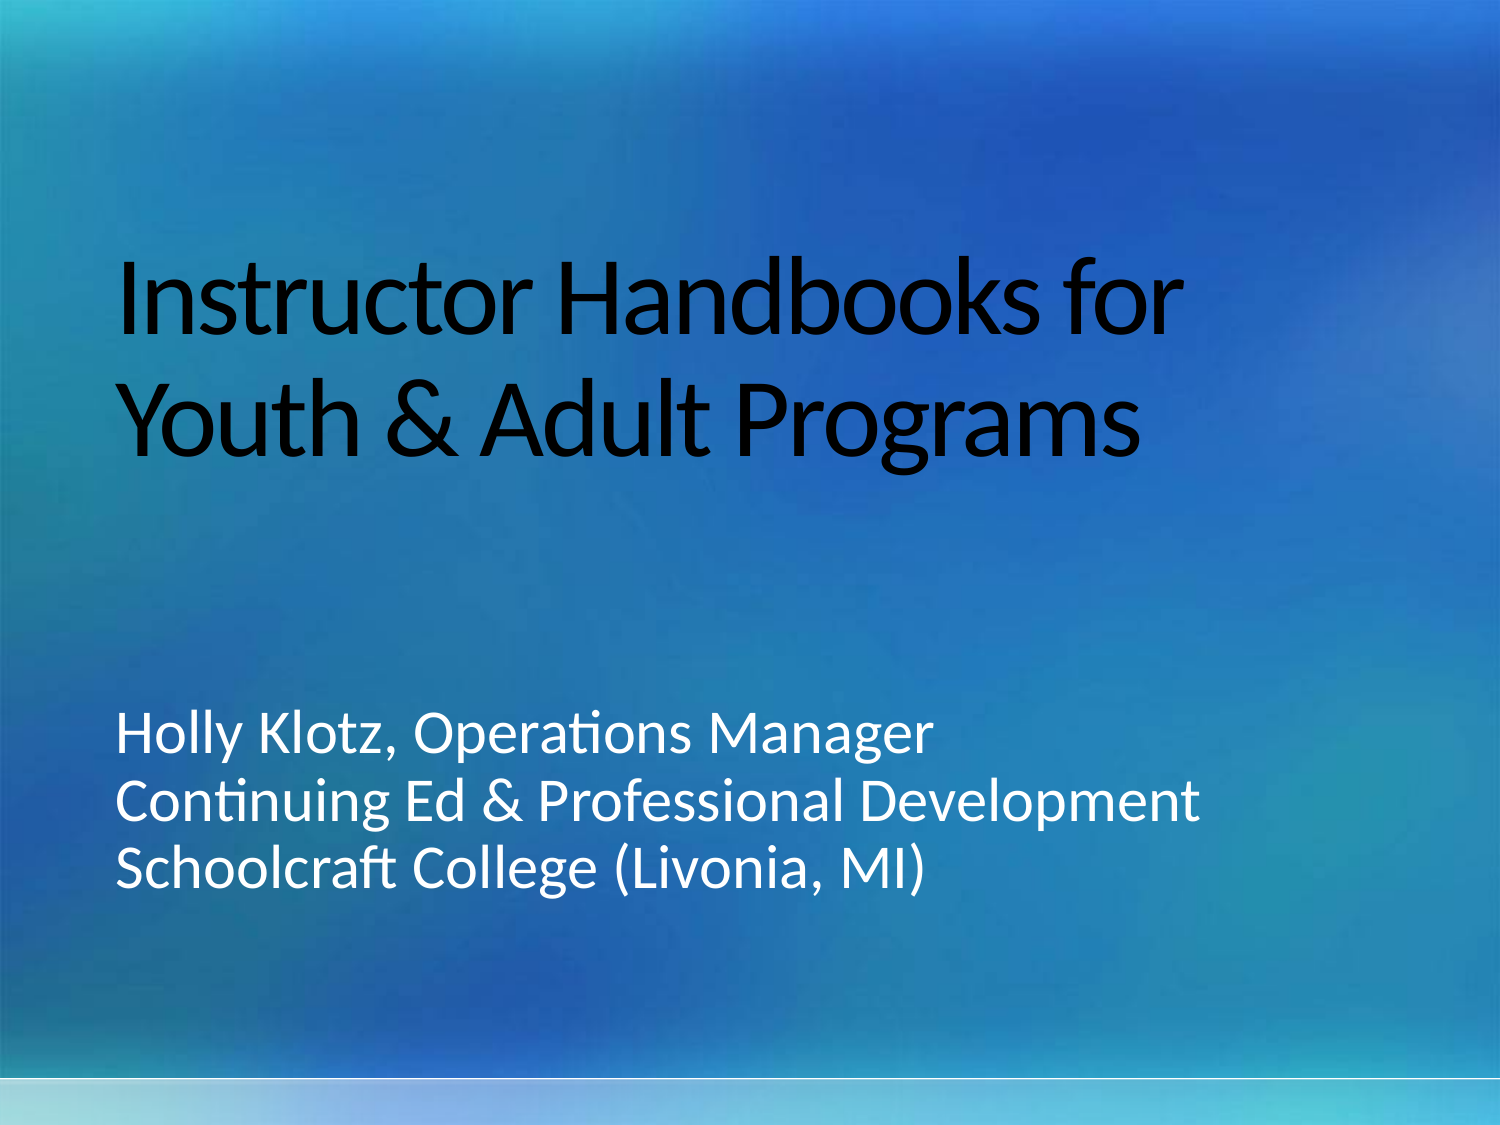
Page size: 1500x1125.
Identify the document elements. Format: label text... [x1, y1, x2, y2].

subtitle Holly Klotz, Operations Manager Continuing Ed & Professional Development Schoolcraft College (Livonia, MI) [115, 699, 1376, 925]
title Instructor Handbooks for Youth & Adult Programs [115, 237, 1376, 488]
picture [0, 0, 1500, 1125]
